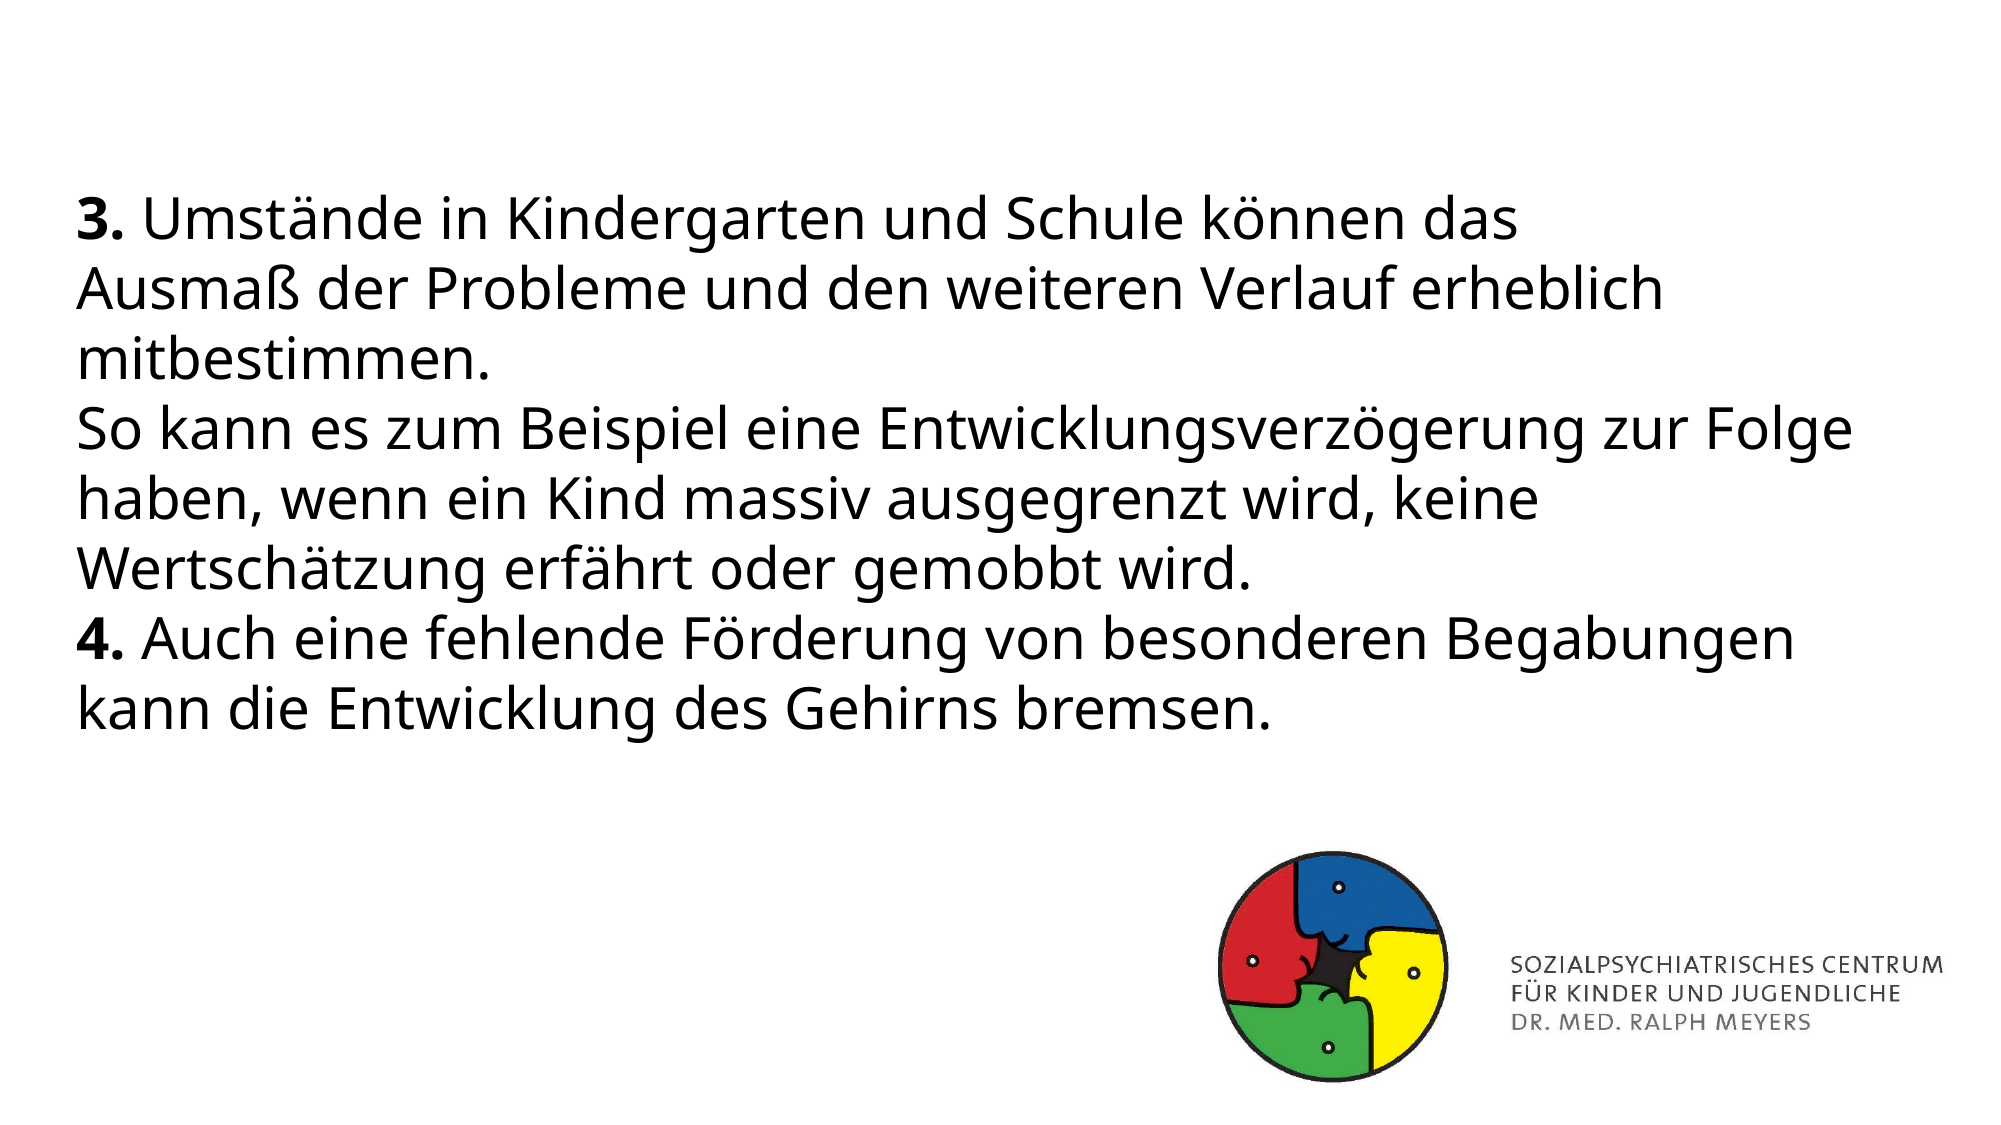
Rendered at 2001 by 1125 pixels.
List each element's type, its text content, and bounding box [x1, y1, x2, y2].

picture [1209, 845, 1950, 1084]
title 3. Umstände in Kindergarten und Schule können das Ausmaß der Probleme und den weiteren Verlauf erheblich mitbestimmen. So kann es zum Beispiel eine Entwicklungsverzögerung zur Folge haben, wenn ein Kind massiv ausgegrenzt wird, keine Wertschätzung erfährt oder gemobbt wird. 4. Auch eine fehlende Förderung von besonderen Begabungen kann die Entwicklung des Gehirns bremsen. [61, 145, 1909, 749]
